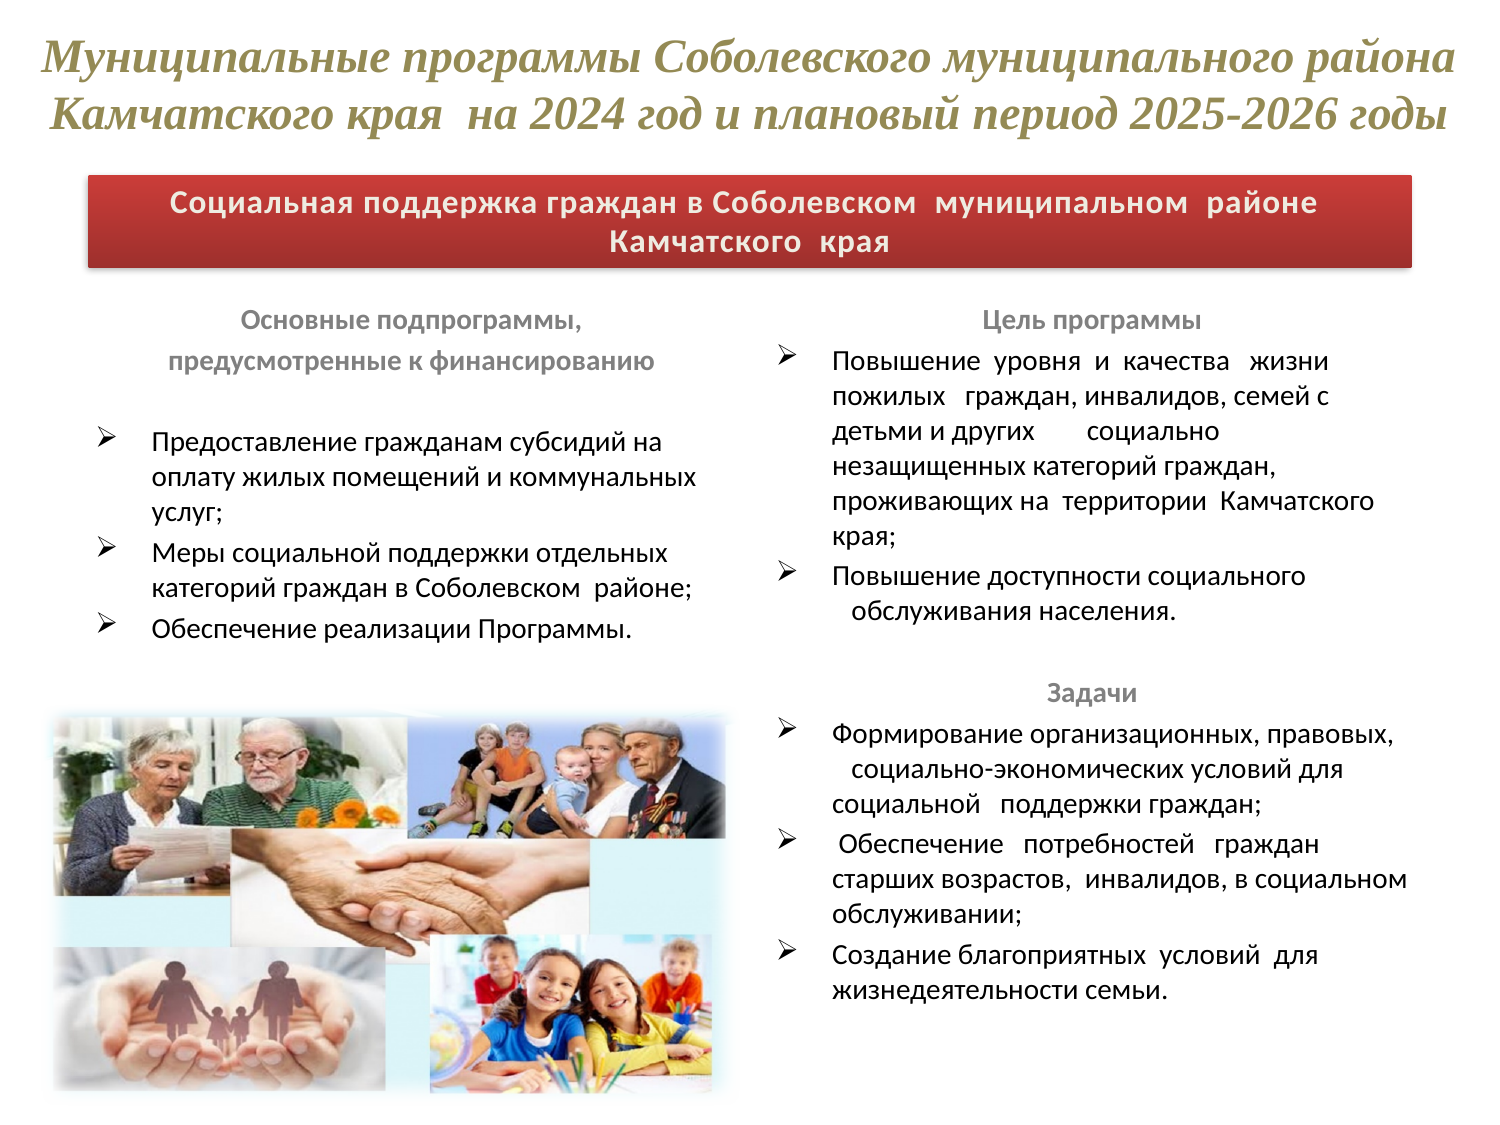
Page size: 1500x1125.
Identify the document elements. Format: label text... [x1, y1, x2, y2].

text_box Муниципальные программы Соболевского муниципального района Камчатского края на 2024 год и плановый период 2025-2026 годы [0, 24, 1500, 139]
picture [41, 703, 740, 1107]
list Основные подпрограммы, предусмотренные к финансированию Предоставление гражданам субсидий на оплату жилых помещений и коммунальных услуг; Меры социальной поддержки отдельных категорий граждан в Соболевском районе; Обеспечение реализации Программы. [80, 292, 744, 686]
list Цель программы Повышение уровня и качества жизни пожилых граждан, инвалидов, семей с детьми и других социально незащищенных категорий граждан, проживающих на территории Камчатского края; Повышение доступности социального обслуживания населения. Задачи Формирование организационных, правовых, социально-экономических условий для социальной поддержки граждан; Обеспечение потребностей граждан старших возрастов, инвалидов, в социальном обслуживании; Создание благоприятных условий для жизнедеятельности семьи. [760, 292, 1424, 1050]
list Социальная поддержка граждан в Соболевском муниципальном районе Камчатского края [88, 175, 1412, 268]
